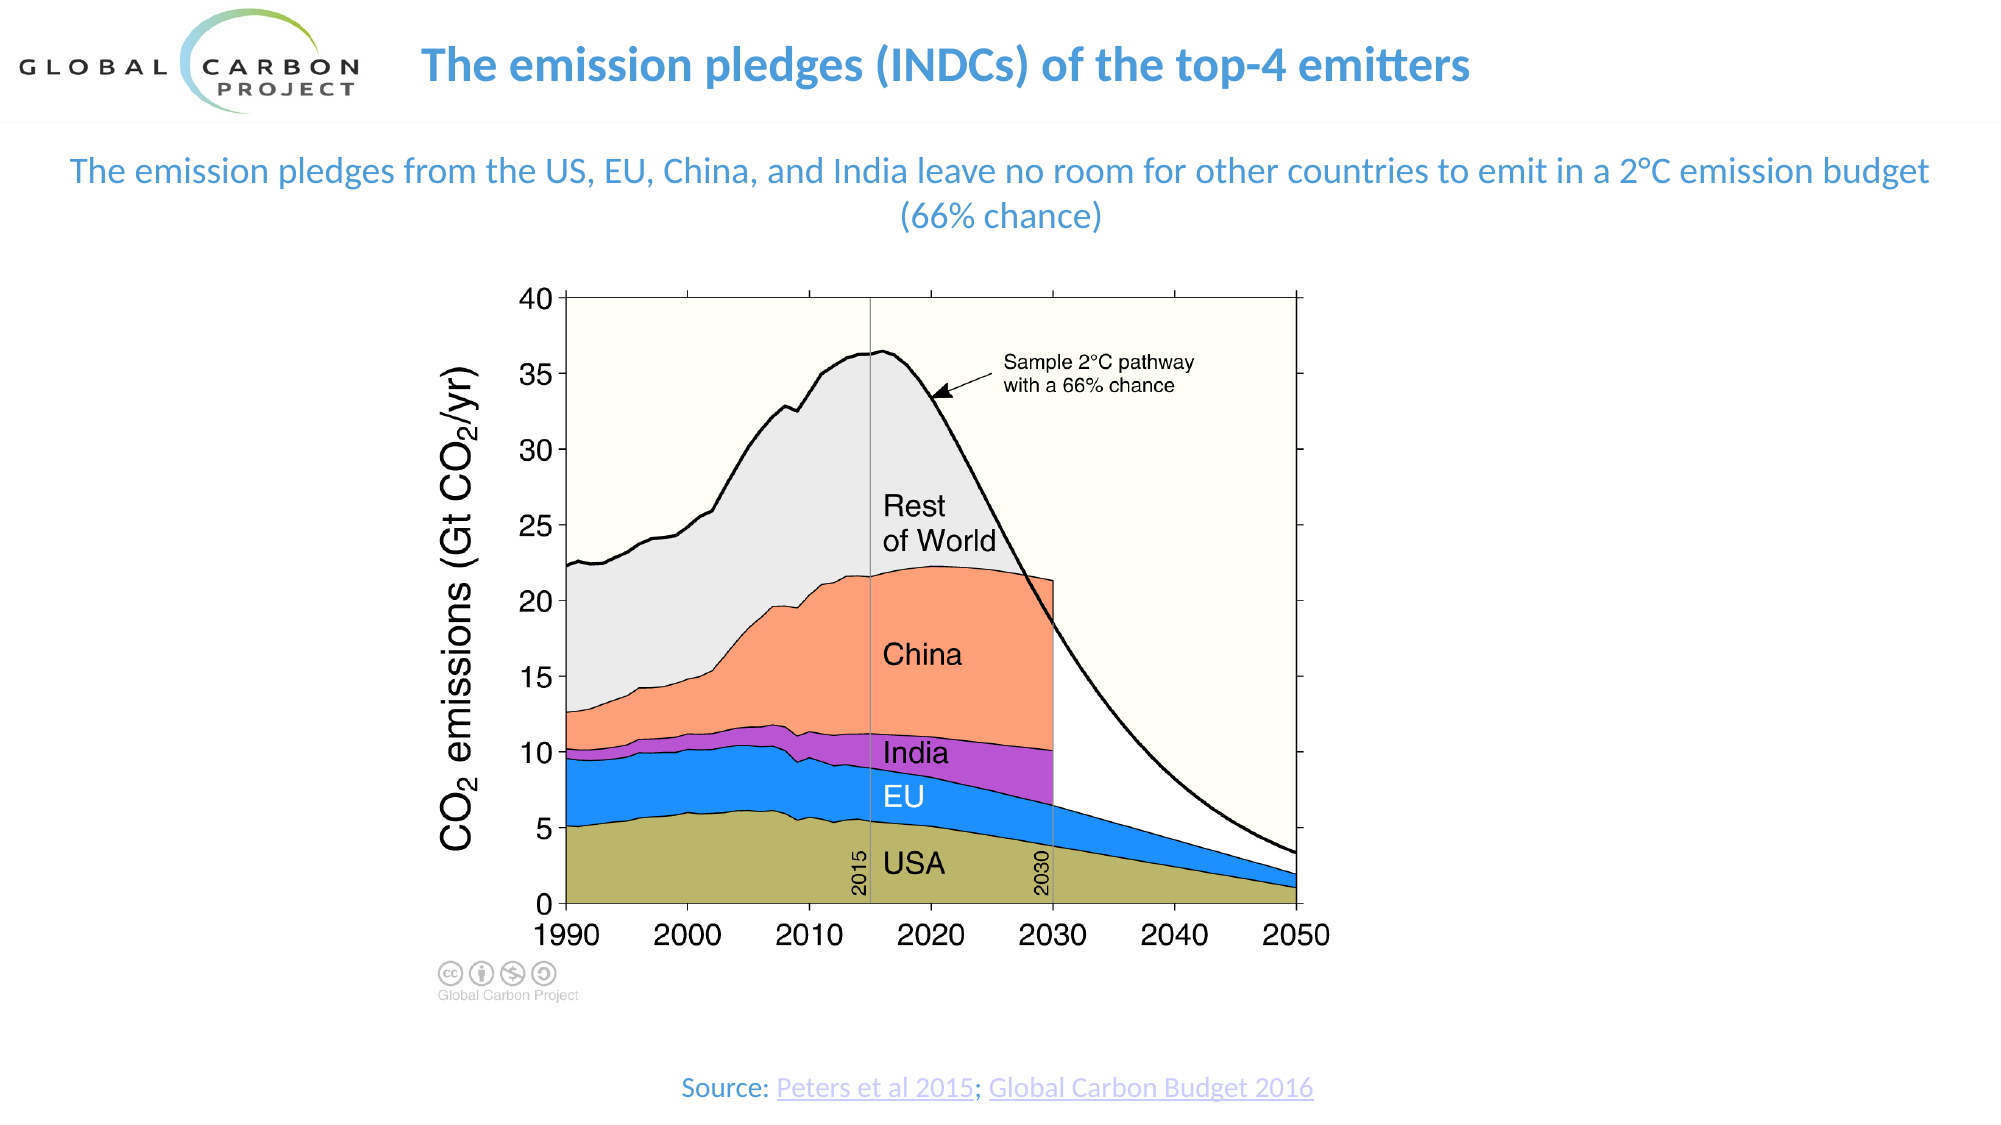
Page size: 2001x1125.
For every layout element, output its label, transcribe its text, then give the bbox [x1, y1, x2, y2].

picture [0, 0, 381, 122]
list Source: Peters et al 2015; Global Carbon Budget 2016 [21, 933, 1981, 1111]
list The emission pledges from the US, EU, China, and India leave no room for other countries to emit in a 2°C emission budget (66% chance) [21, 135, 1981, 248]
picture [426, 235, 1577, 1005]
title The emission pledges (INDCs) of the top-4 emitters [405, 19, 2000, 103]
